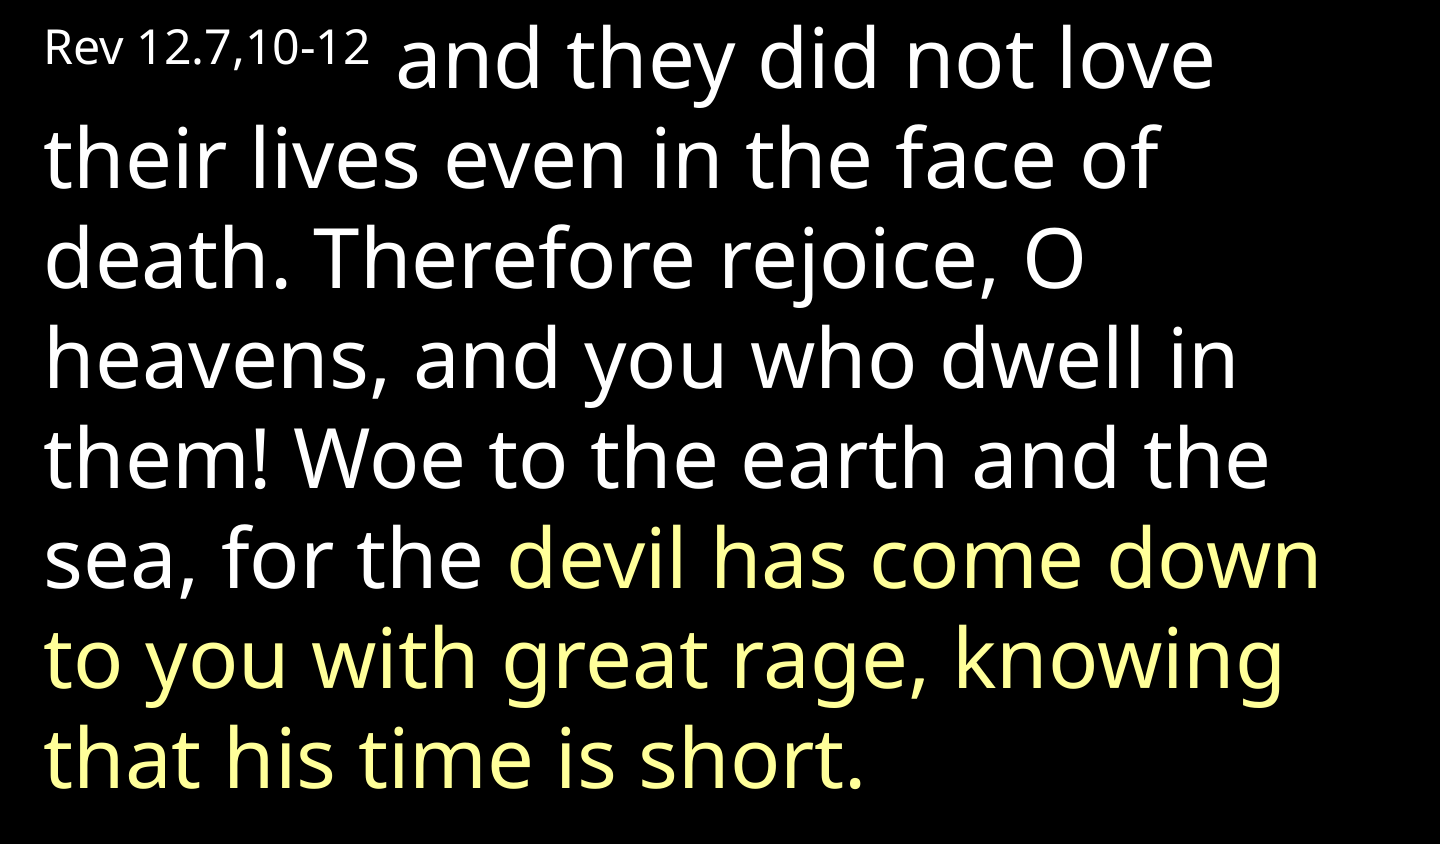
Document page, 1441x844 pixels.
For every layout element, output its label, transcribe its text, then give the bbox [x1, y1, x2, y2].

subtitle Rev 12.7,10-12 and they did not love their lives even in the face of death. Therefore rejoice, O heavens, and you who dwell in them! Woe to the earth and the sea, for the devil has come down to you with great rage, knowing that his time is short. [32, 0, 1408, 844]
